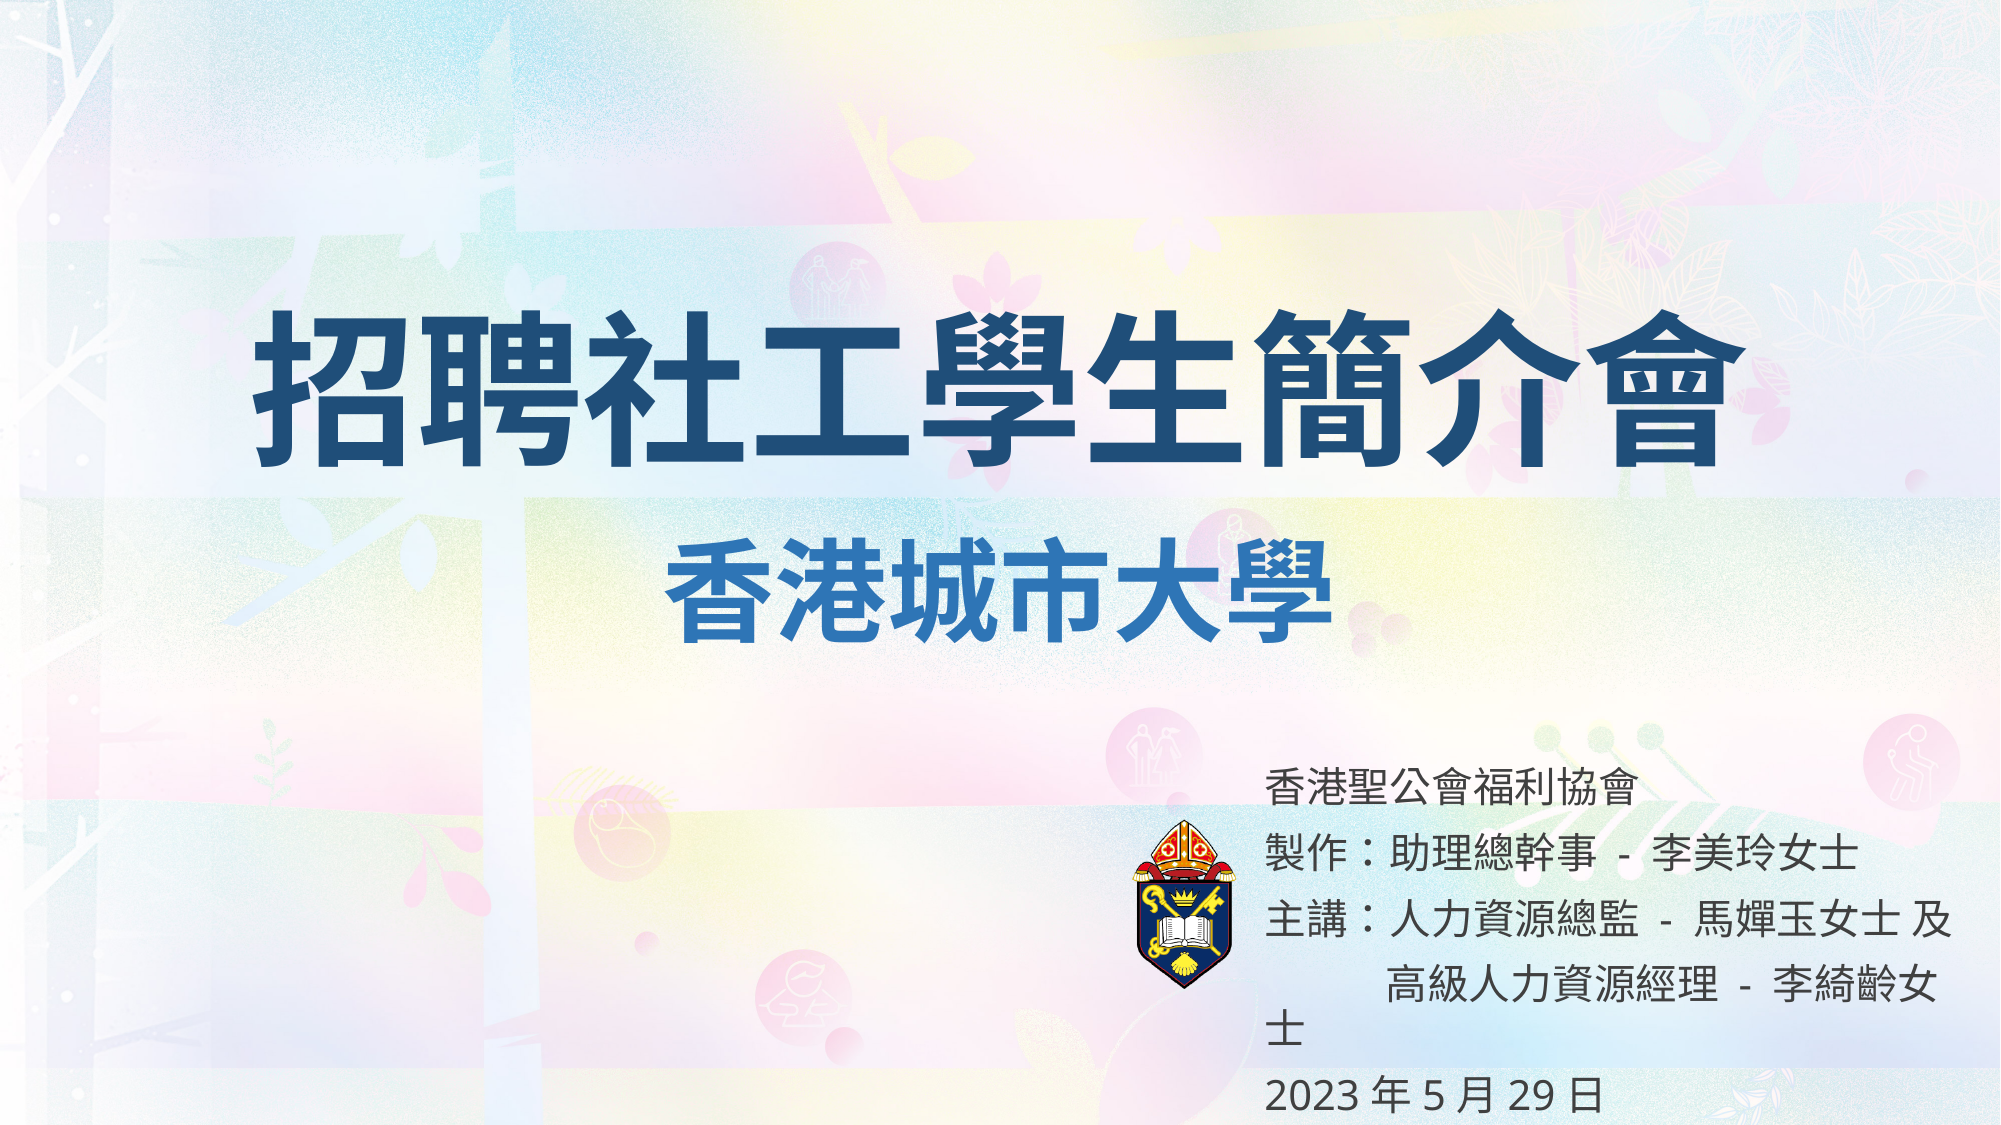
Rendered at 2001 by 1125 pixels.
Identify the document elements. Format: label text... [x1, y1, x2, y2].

title 招聘社工學生簡介會 [138, 311, 1862, 496]
text_box 香港聖公會福利協會 製作：助理總幹事 - 李美玲女士 主講：人力資源總監 - 馬嬋玉女士 及 高級人力資源經理 - 李綺齡女士 2023年5月29日 [1249, 758, 1992, 1053]
picture [0, 0, 2001, 1125]
subtitle 香港城市大學 [282, 528, 1718, 614]
